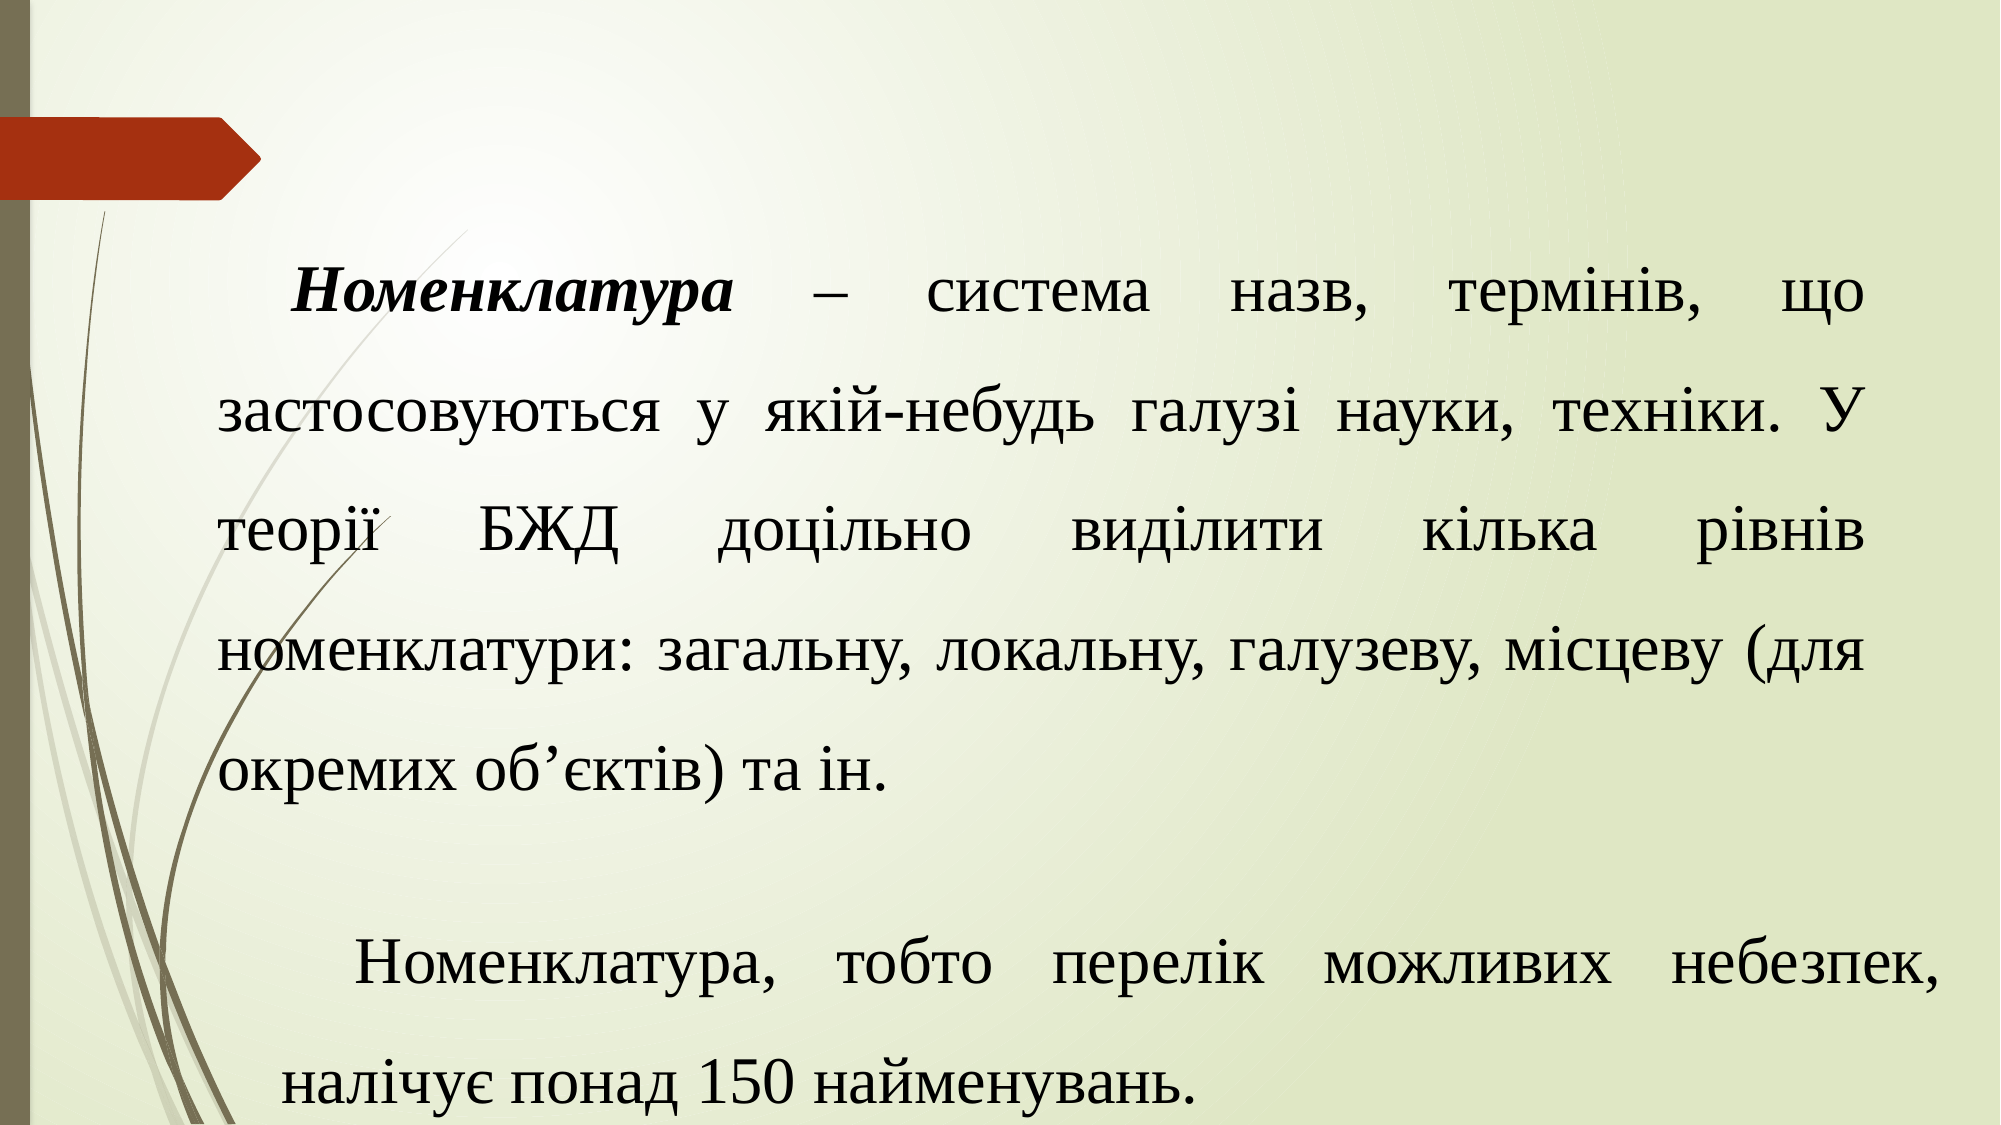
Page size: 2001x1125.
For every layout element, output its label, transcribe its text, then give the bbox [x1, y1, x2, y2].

text_box Номенклатура, тобто перелік можливих небезпек, налічує понад 150 найменувань. [266, 869, 1958, 1124]
text_box Номенклатура – система назв, термінів, що застосовуються у якій-небудь галузі науки, техніки. У теорії БЖД доцільно виділити кілька рівнів номенклатури: загальну, локальну, галузеву, місцеву (для окремих об’єктів) та ін. [202, 197, 1883, 812]
